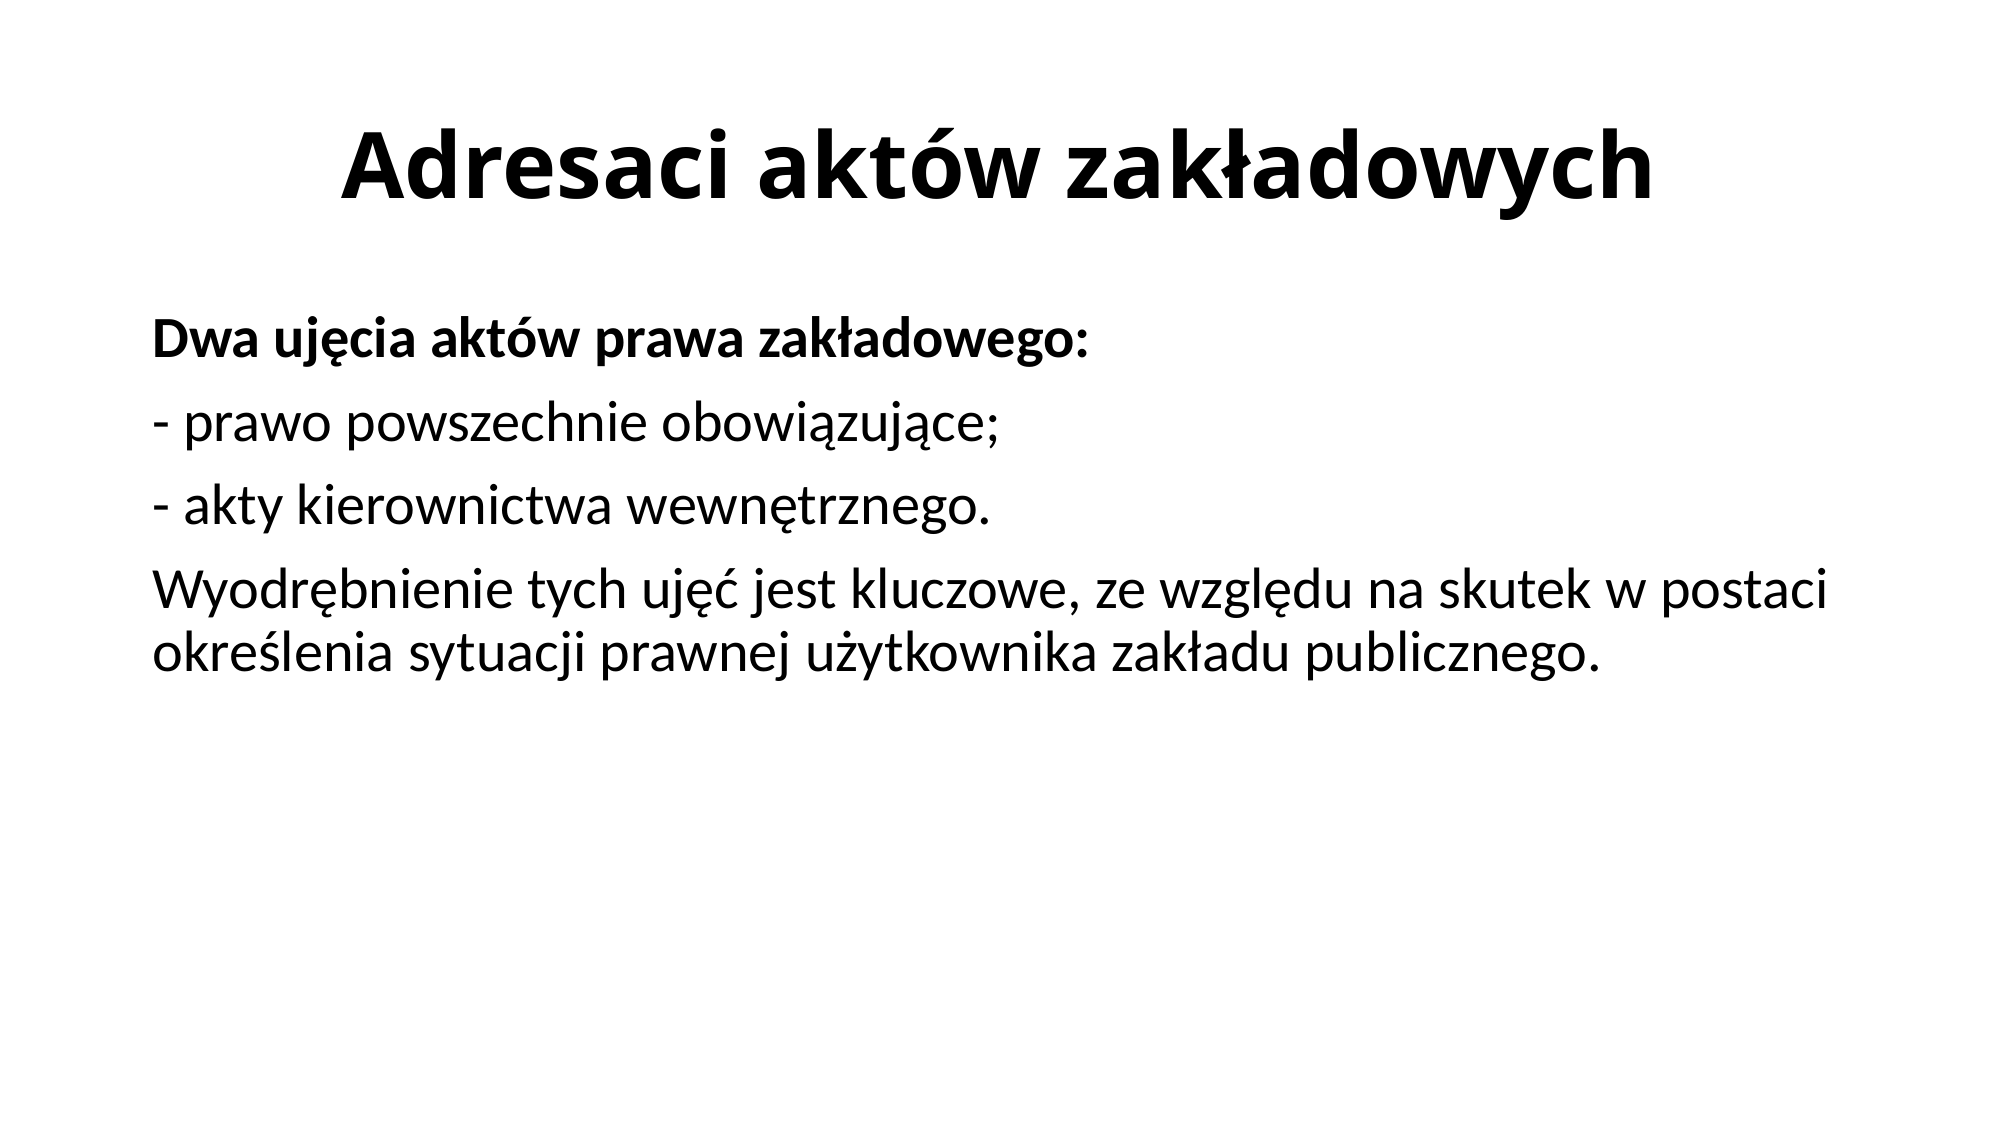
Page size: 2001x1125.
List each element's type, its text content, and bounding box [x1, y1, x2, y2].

list Dwa ujęcia aktów prawa zakładowego: - prawo powszechnie obowiązujące; - akty kierownictwa wewnętrznego. Wyodrębnienie tych ujęć jest kluczowe, ze względu na skutek w postaci określenia sytuacji prawnej użytkownika zakładu publicznego. [137, 299, 1863, 1014]
title Adresaci aktów zakładowych [137, 59, 1863, 278]
